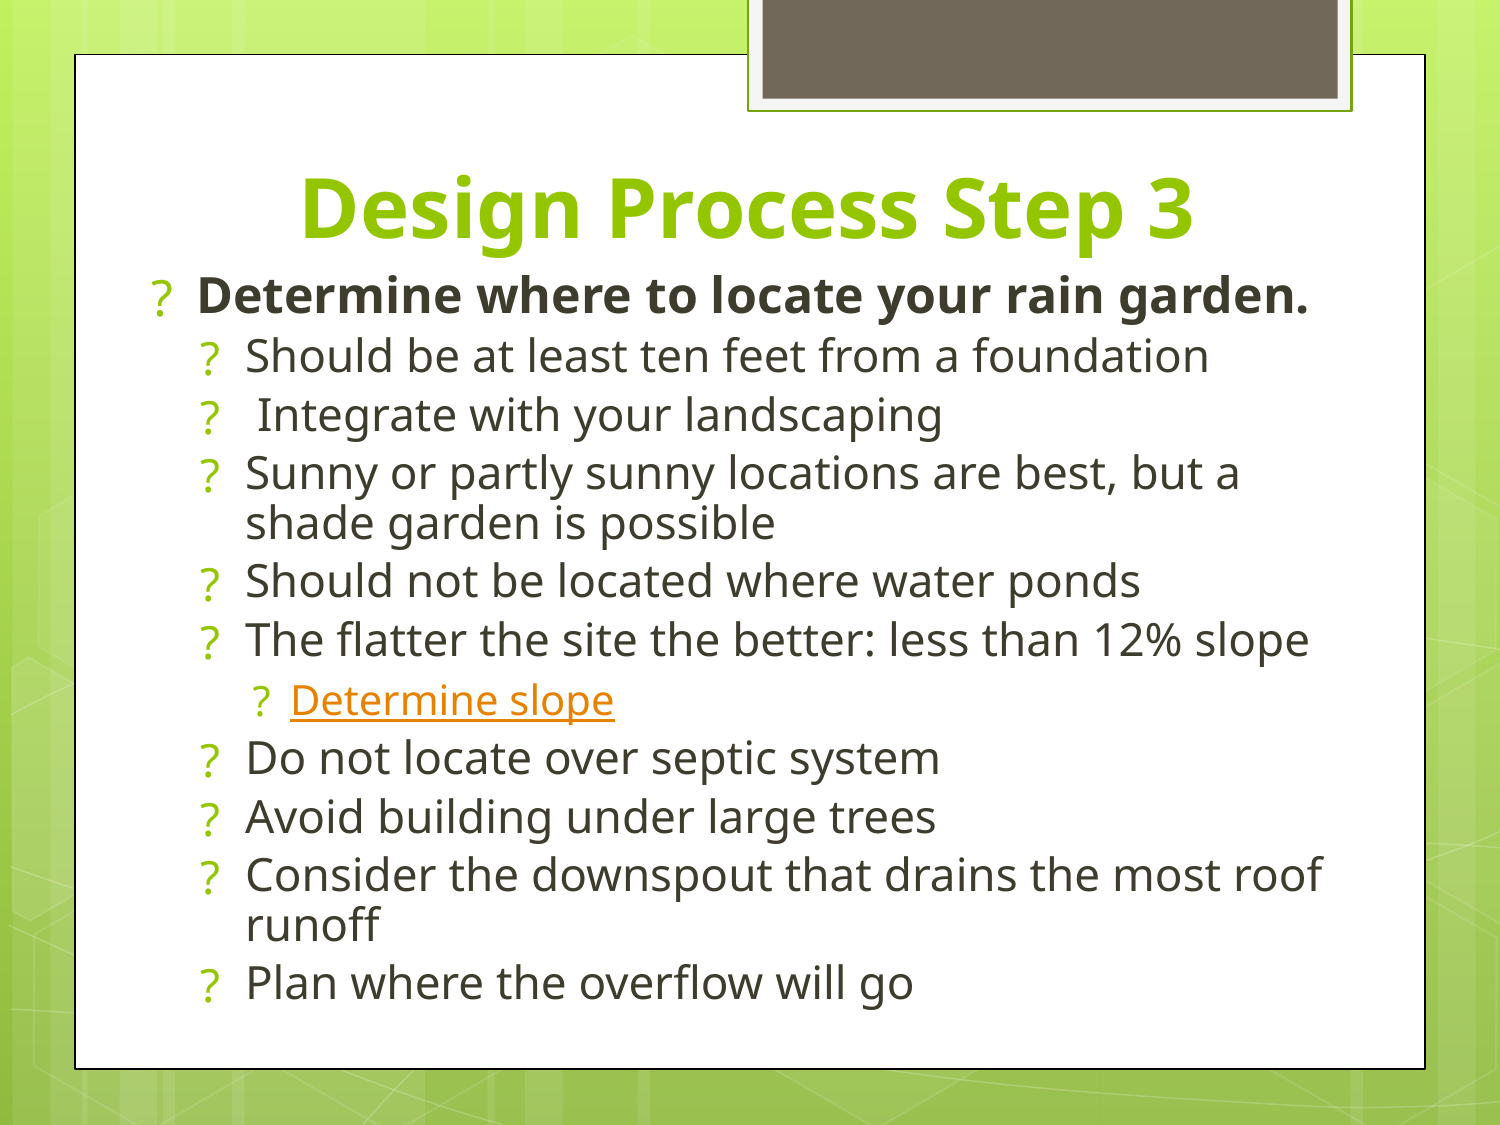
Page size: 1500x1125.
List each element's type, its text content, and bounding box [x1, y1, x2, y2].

title Design Process Step 3 [171, 137, 1324, 262]
list Determine where to locate your rain garden. Should be at least ten feet from a foundation Integrate with your landscaping Sunny or partly sunny locations are best, but a shade garden is possible Should not be located where water ponds The flatter the site the better: less than 12% slope Determine slope Do not locate over septic system Avoid building under large trees Consider the downspout that drains the most roof runoff Plan where the overflow will go [125, 262, 1375, 1038]
